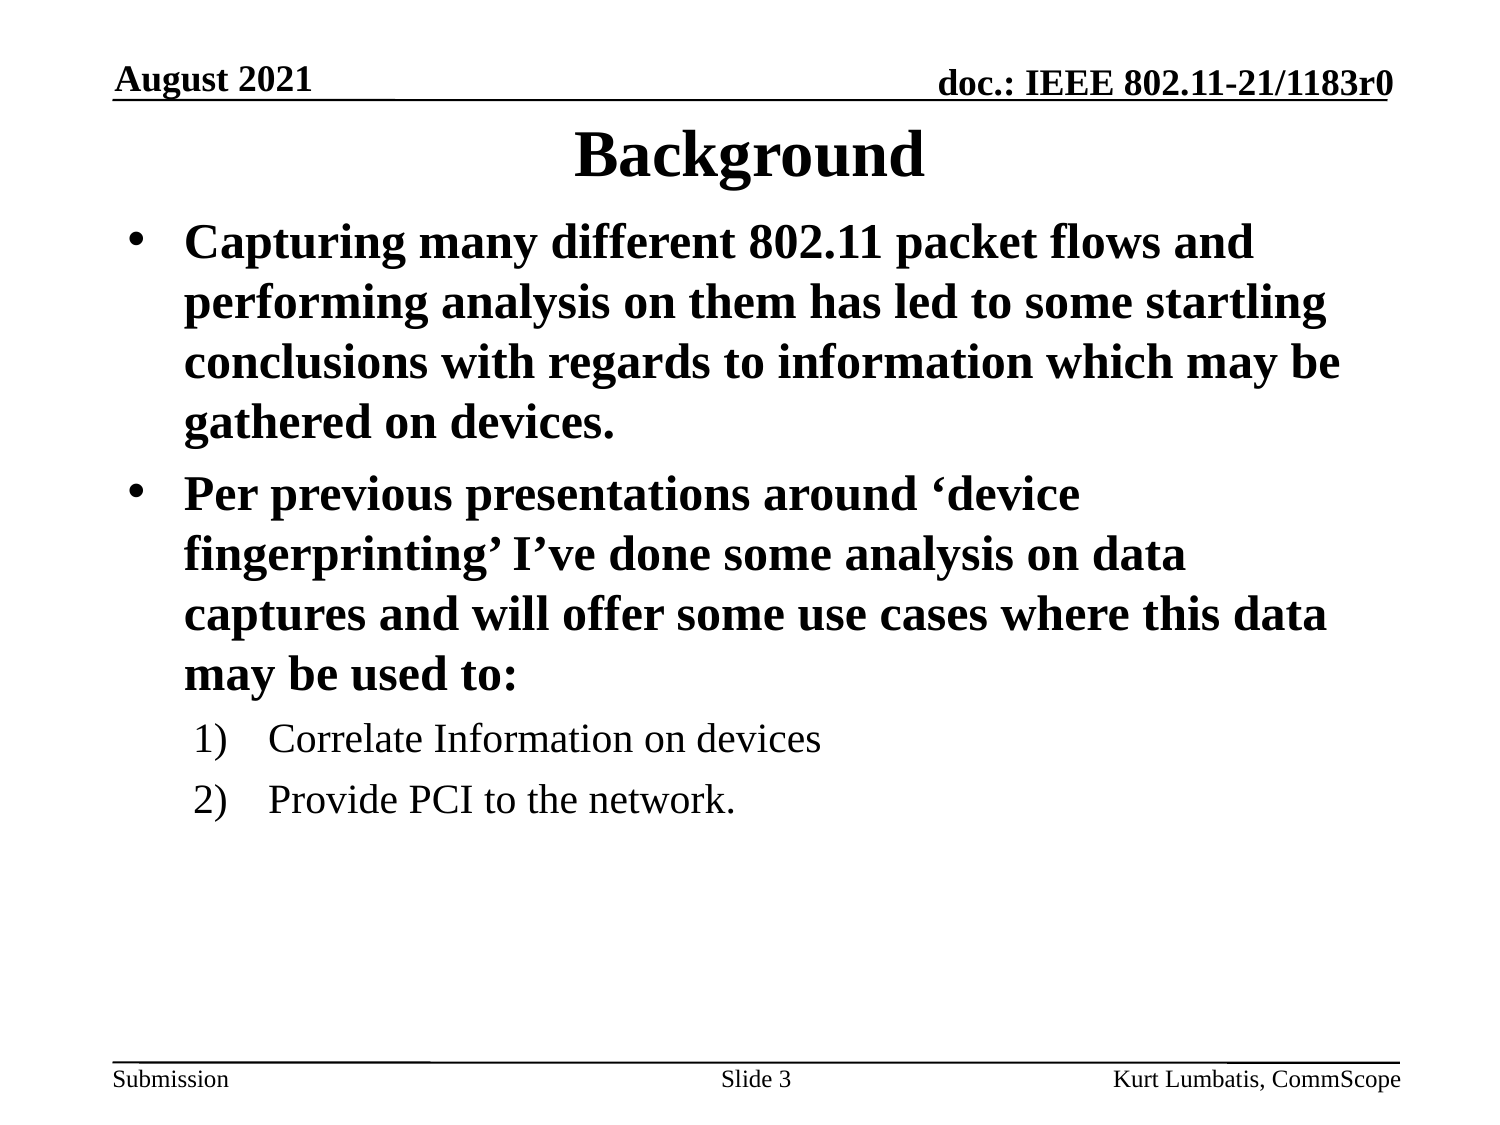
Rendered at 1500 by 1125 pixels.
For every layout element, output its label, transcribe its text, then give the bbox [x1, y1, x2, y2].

list Capturing many different 802.11 packet flows and performing analysis on them has led to some startling conclusions with regards to information which may be gathered on devices. Per previous presentations around ‘device fingerprinting’ I’ve done some analysis on data captures and will offer some use cases where this data may be used to: Correlate Information on devices Provide PCI to the network. [112, 200, 1388, 1000]
slide_number Slide 3 [712, 1061, 800, 1123]
footer Kurt Lumbatis, CommScope [878, 1061, 1402, 1093]
title Background [112, 112, 1388, 188]
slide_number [114, 54, 423, 100]
